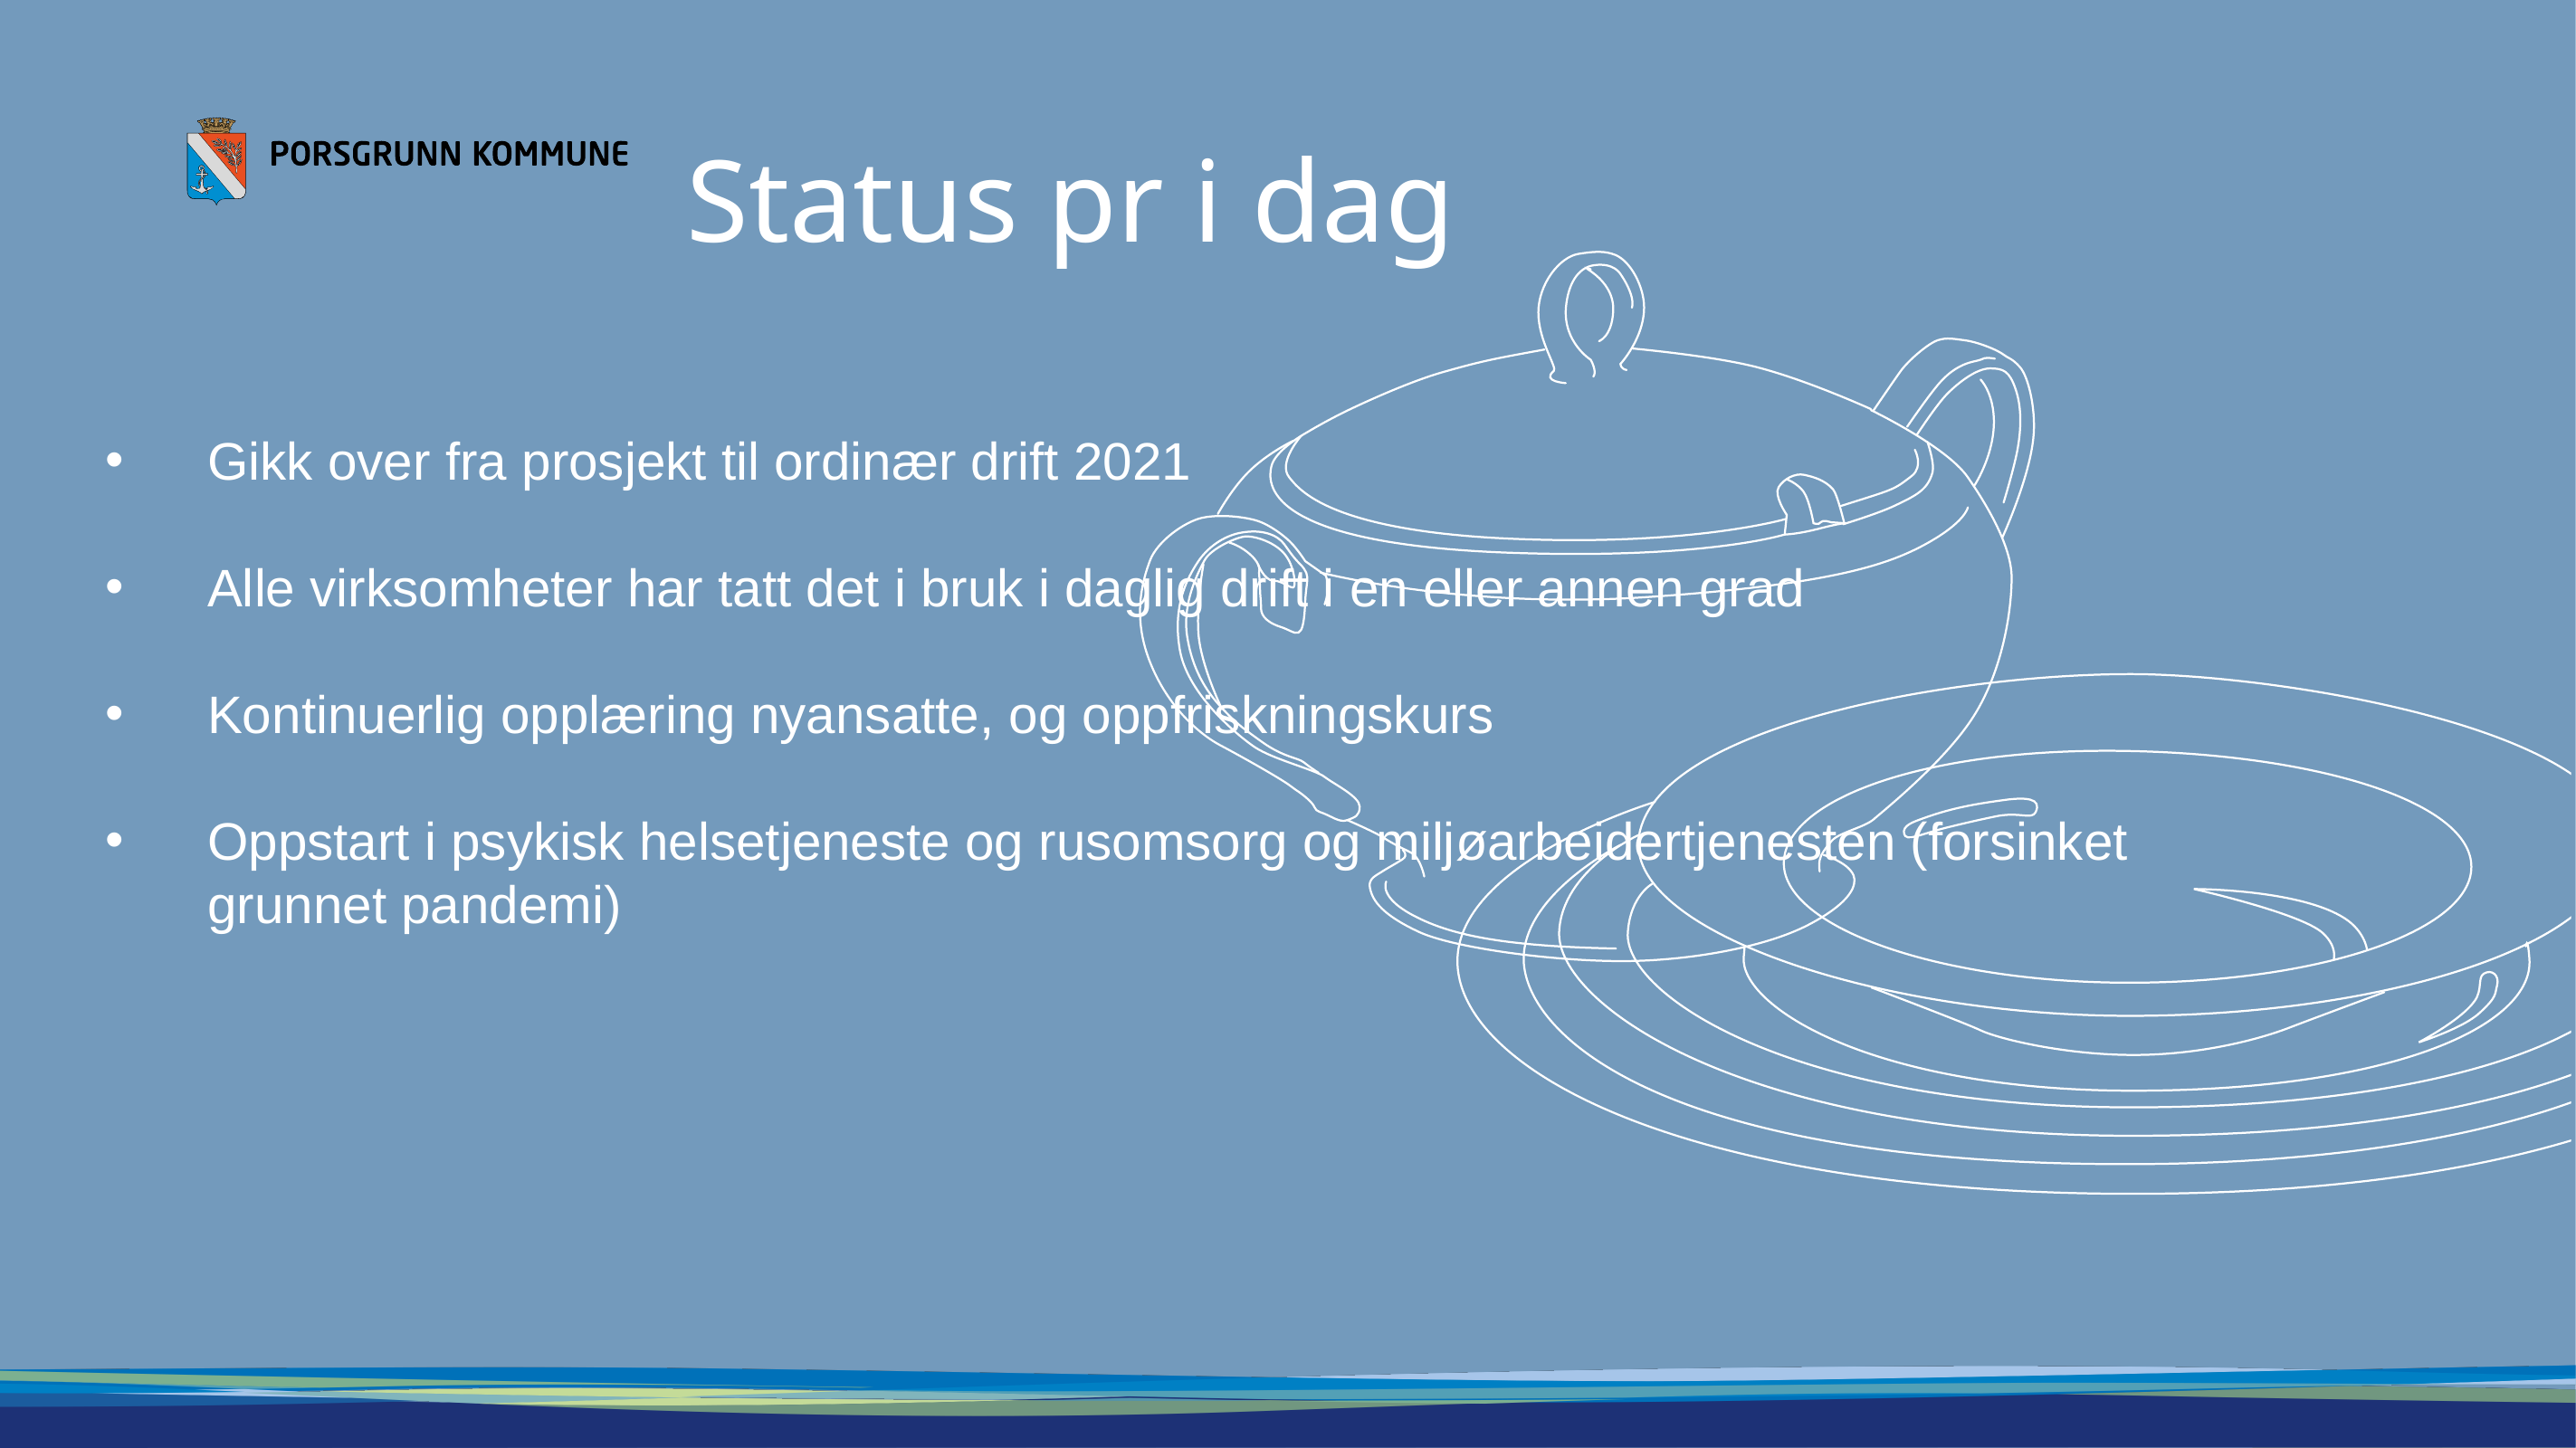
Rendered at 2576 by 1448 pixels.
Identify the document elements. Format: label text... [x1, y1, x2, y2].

picture [0, 1365, 2576, 1448]
text_box Gikk over fra prosjekt til ordinær drift 2021 Alle virksomheter har tatt det i bruk i daglig drift i en eller annen grad Kontinuerlig opplæring nyansatte, og oppfriskningskurs Oppstart i psykisk helsetjeneste og rusomsorg og miljøarbeidertjenesten (forsinket grunnet pandemi) [92, 420, 2200, 941]
title Status pr i dag [686, 144, 2024, 268]
